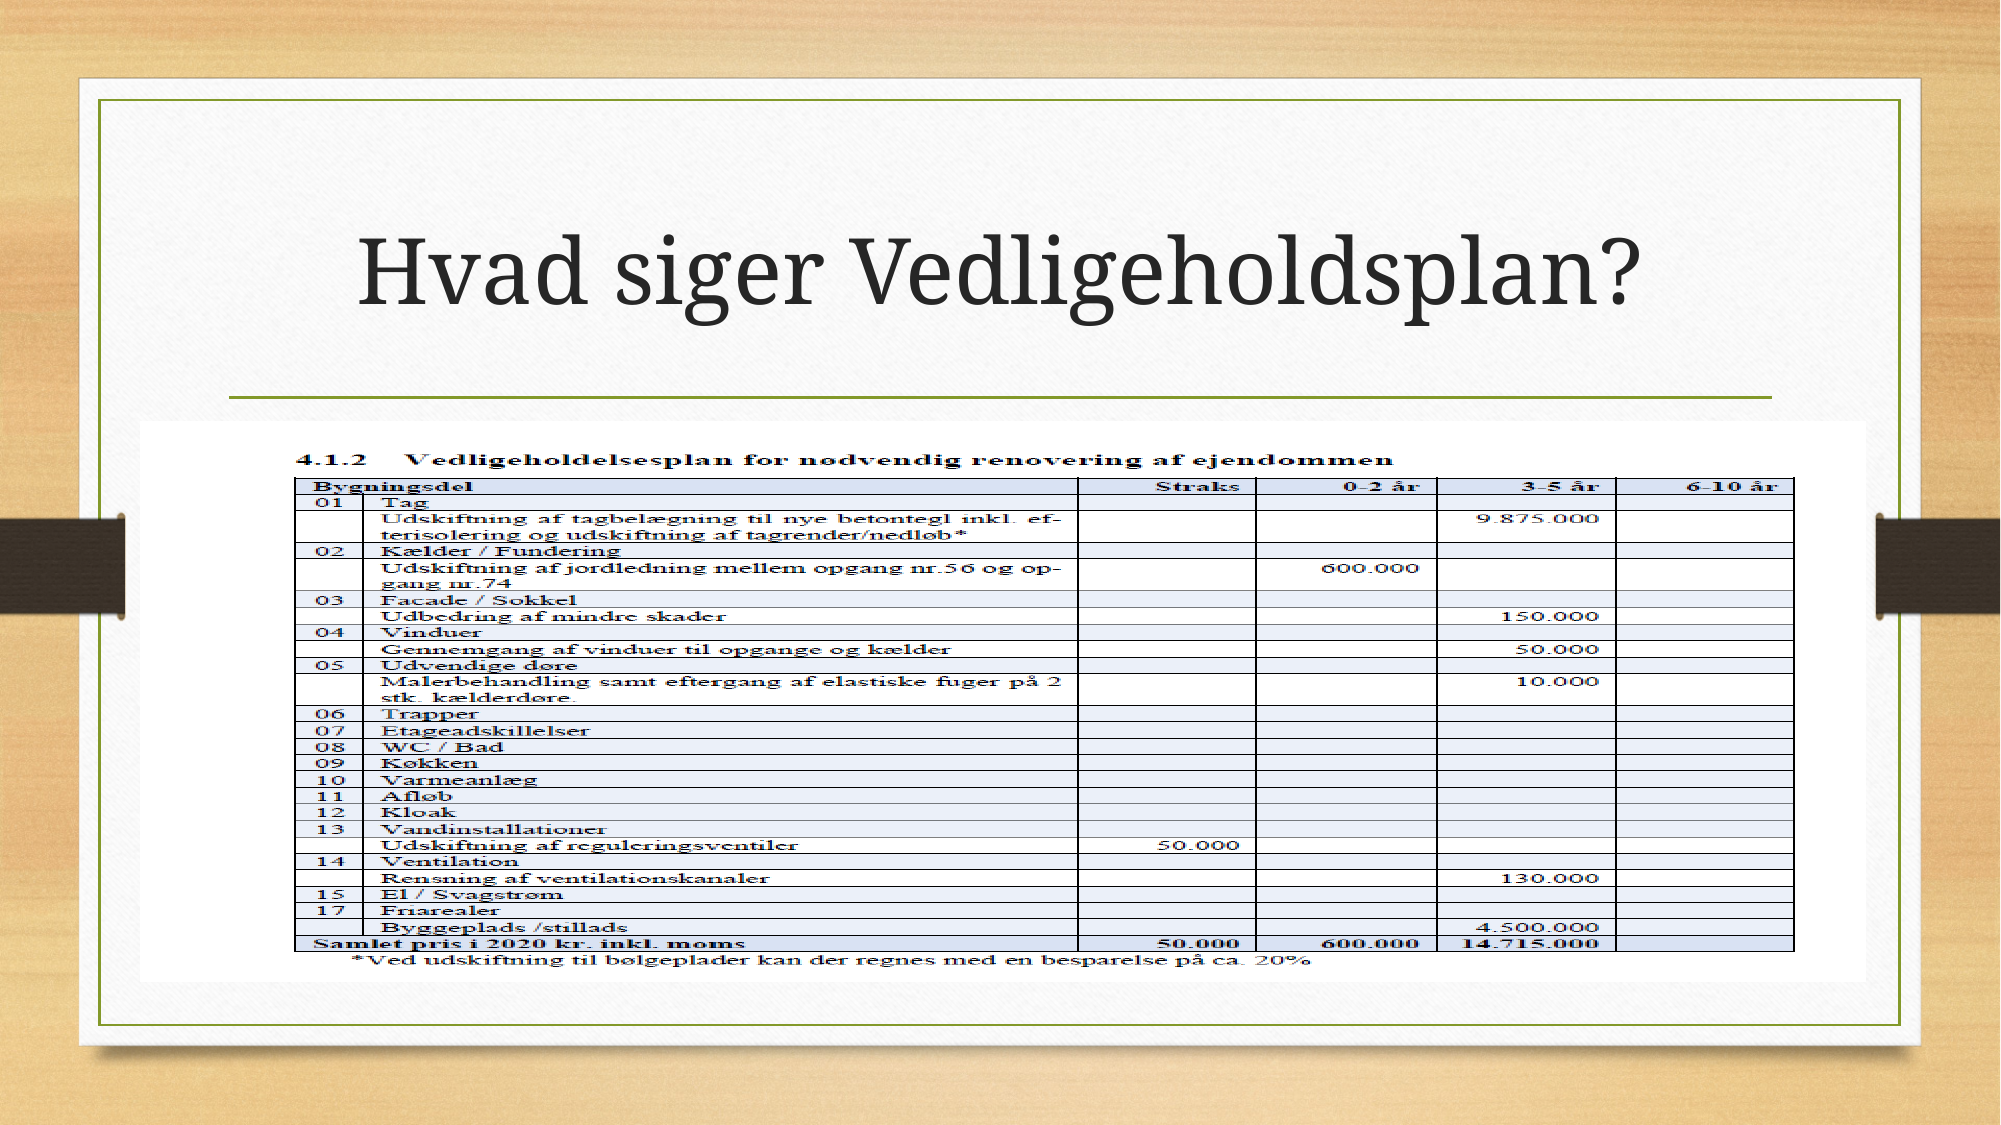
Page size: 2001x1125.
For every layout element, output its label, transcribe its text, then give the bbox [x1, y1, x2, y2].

picture [0, 0, 2001, 1125]
title Hvad siger Vedligeholdsplan? [212, 161, 1788, 375]
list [140, 420, 1866, 982]
